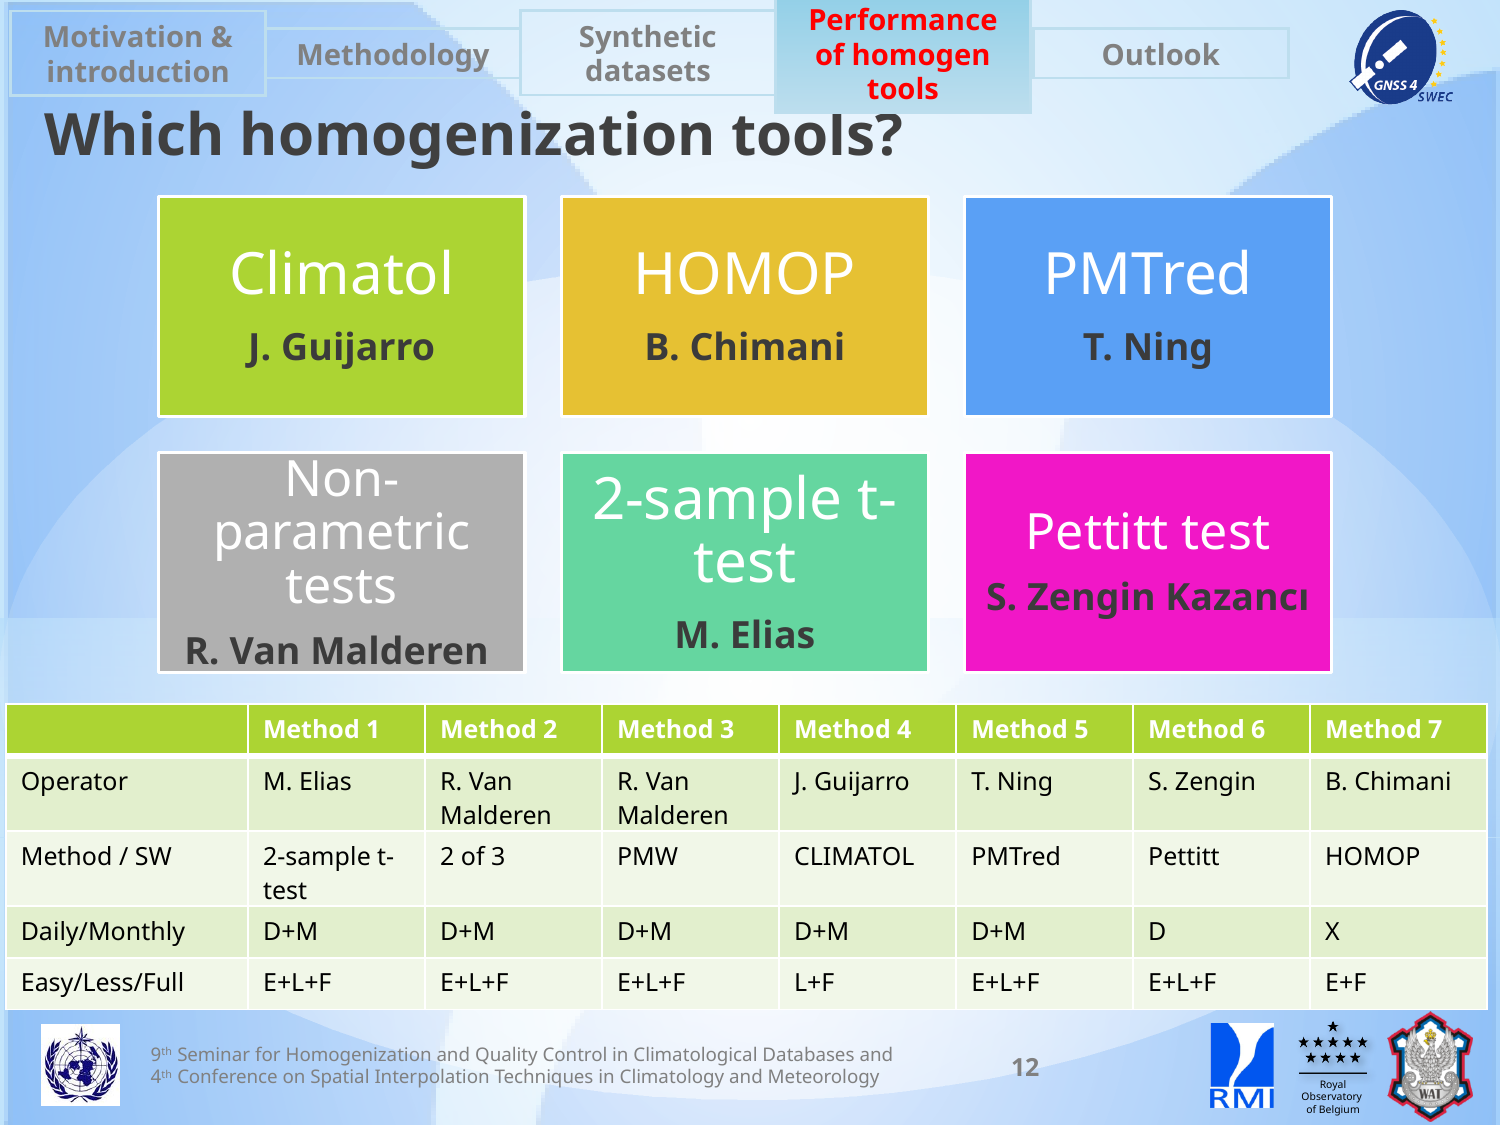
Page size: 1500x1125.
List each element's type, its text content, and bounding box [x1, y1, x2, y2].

table_cell Pettitt [1134, 832, 1309, 905]
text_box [140, 196, 1350, 674]
table_header Method 4 [780, 705, 955, 753]
text_box Outlook [1033, 28, 1289, 79]
table_cell X [1311, 907, 1486, 957]
table_cell E+L+F [957, 959, 1132, 1009]
table_cell D+M [426, 907, 601, 957]
text_box Which homogenization tools? [29, 89, 1471, 207]
table_cell J. Guijarro [780, 759, 955, 830]
table_cell R. Van Malderen [426, 759, 601, 830]
table_cell L+F [780, 959, 955, 1009]
text_box Performance of homogen tools [775, 0, 1031, 114]
table_cell 2 of 3 [426, 832, 601, 905]
table_cell Method / SW [7, 832, 247, 905]
text_box Methodology [265, 28, 520, 79]
table_header Method 7 [1311, 705, 1486, 753]
table_cell D [1134, 907, 1309, 957]
table_header Method 5 [957, 705, 1132, 753]
table_cell E+L+F [426, 959, 601, 1009]
table_cell PMW [603, 832, 778, 905]
table_cell T. Ning [957, 759, 1132, 830]
table_cell CLIMATOL [780, 832, 955, 905]
table_cell E+L+F [1134, 959, 1309, 1009]
table_cell R. Van Malderen [603, 759, 778, 830]
picture [1349, 10, 1453, 106]
table_cell E+L+F [249, 959, 424, 1009]
table_header Method 6 [1134, 705, 1309, 753]
table_cell E+F [1311, 959, 1486, 1009]
table_cell D+M [603, 907, 778, 957]
table_header Method 1 [249, 705, 424, 753]
table_header Method 3 [603, 705, 778, 753]
text_box Motivation & introduction [10, 10, 266, 96]
table_cell 2-sample t-test [249, 832, 424, 905]
table_cell M. Elias [249, 759, 424, 830]
table_cell Easy/Less/Full [7, 959, 247, 1009]
table_cell PMTred [957, 832, 1132, 905]
table_cell D+M [957, 907, 1132, 957]
table_cell S. Zengin [1134, 759, 1309, 830]
table_cell Operator [7, 759, 247, 830]
table_cell E+L+F [603, 959, 778, 1009]
picture [41, 1024, 120, 1106]
picture [1387, 1011, 1473, 1122]
table_cell D+M [780, 907, 955, 957]
table_cell HOMOP [1311, 832, 1486, 905]
table_cell D+M [249, 907, 424, 957]
text_box Synthetic datasets [520, 10, 776, 96]
table_cell Daily/Monthly [7, 907, 247, 957]
table_header [7, 705, 247, 753]
table_cell B. Chimani [1311, 759, 1486, 830]
picture [1210, 1023, 1274, 1108]
table_header Method 2 [426, 705, 601, 753]
